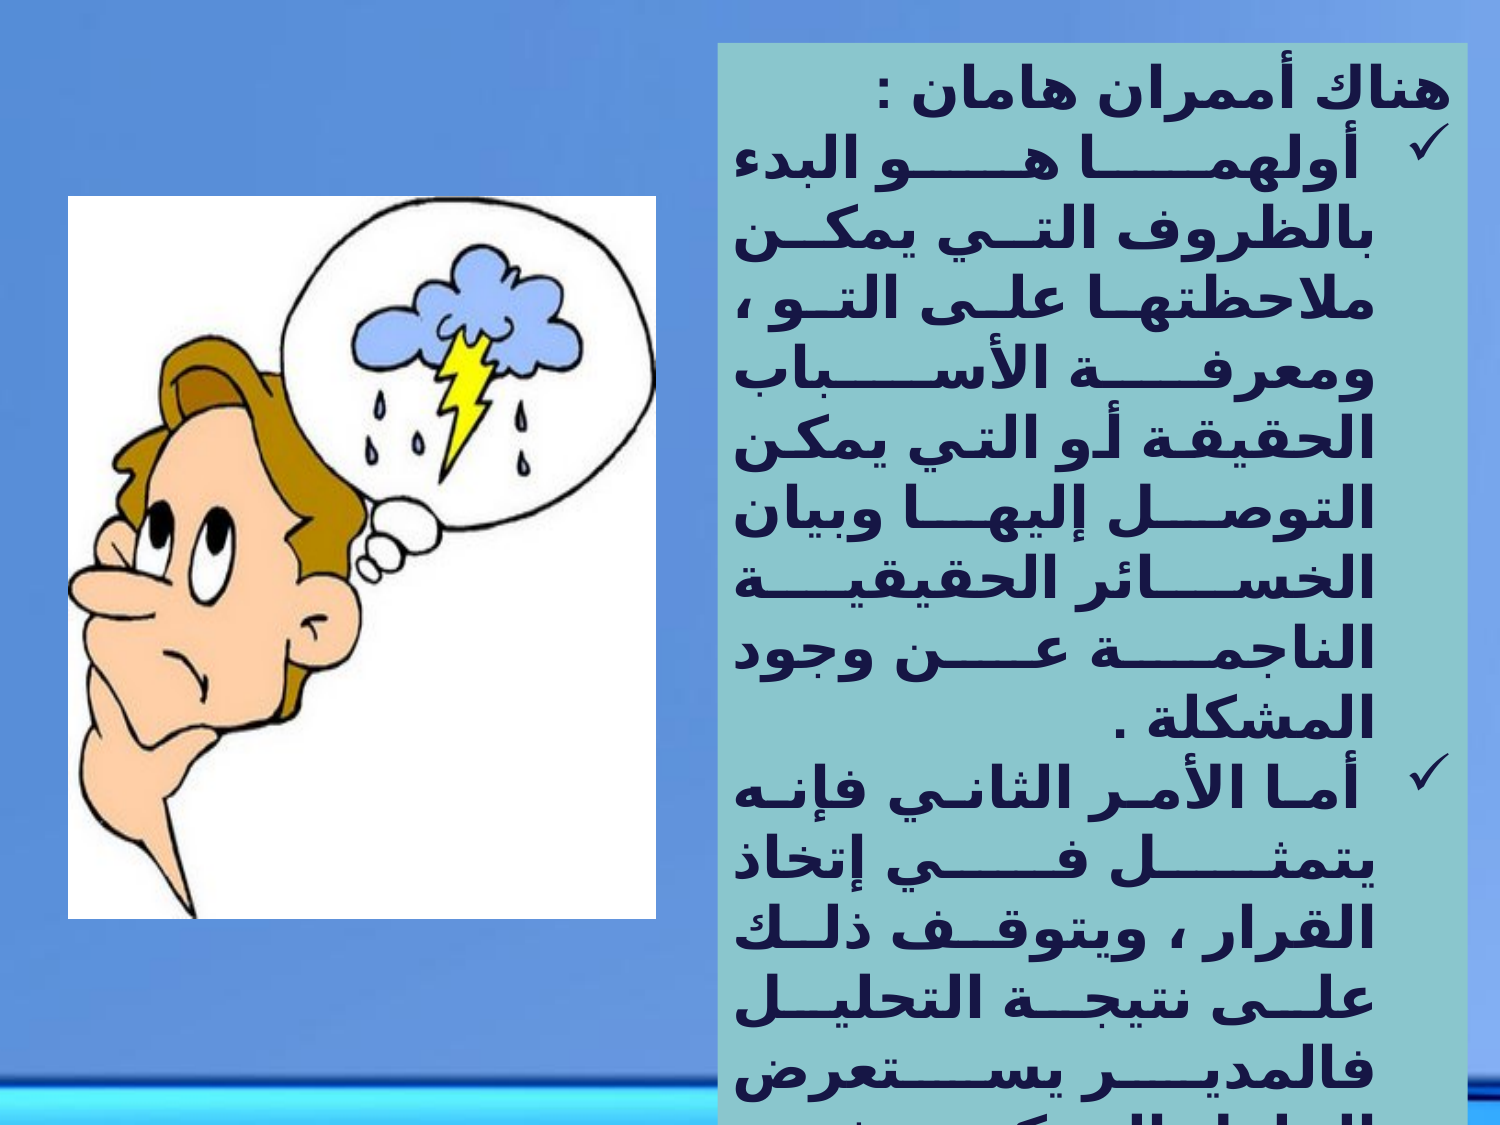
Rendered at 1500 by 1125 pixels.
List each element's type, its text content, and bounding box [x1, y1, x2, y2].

picture [0, 0, 1500, 1125]
text_box هناك أممران هامان : أولهما هو البدء بالظروف التي يمكن ملاحظتها على التو ، ومعرفة الأسباب الحقيقة أو التي يمكن التوصل إليها وبيان الخسائر الحقيقية الناجمة عن وجود المشكلة . أما الأمر الثاني فإنه يتمثل في إتخاذ القرار ، ويتوقف ذلك على نتيجة التحليل فالمدير يستعرض الحلول الممكنة ثم يختار من بينها ما يكون أفضلها ثم يضع البرنامج الذي من شأنه أن يضع ذلك الحل موضوع التطبيق . [717, 42, 1468, 1125]
